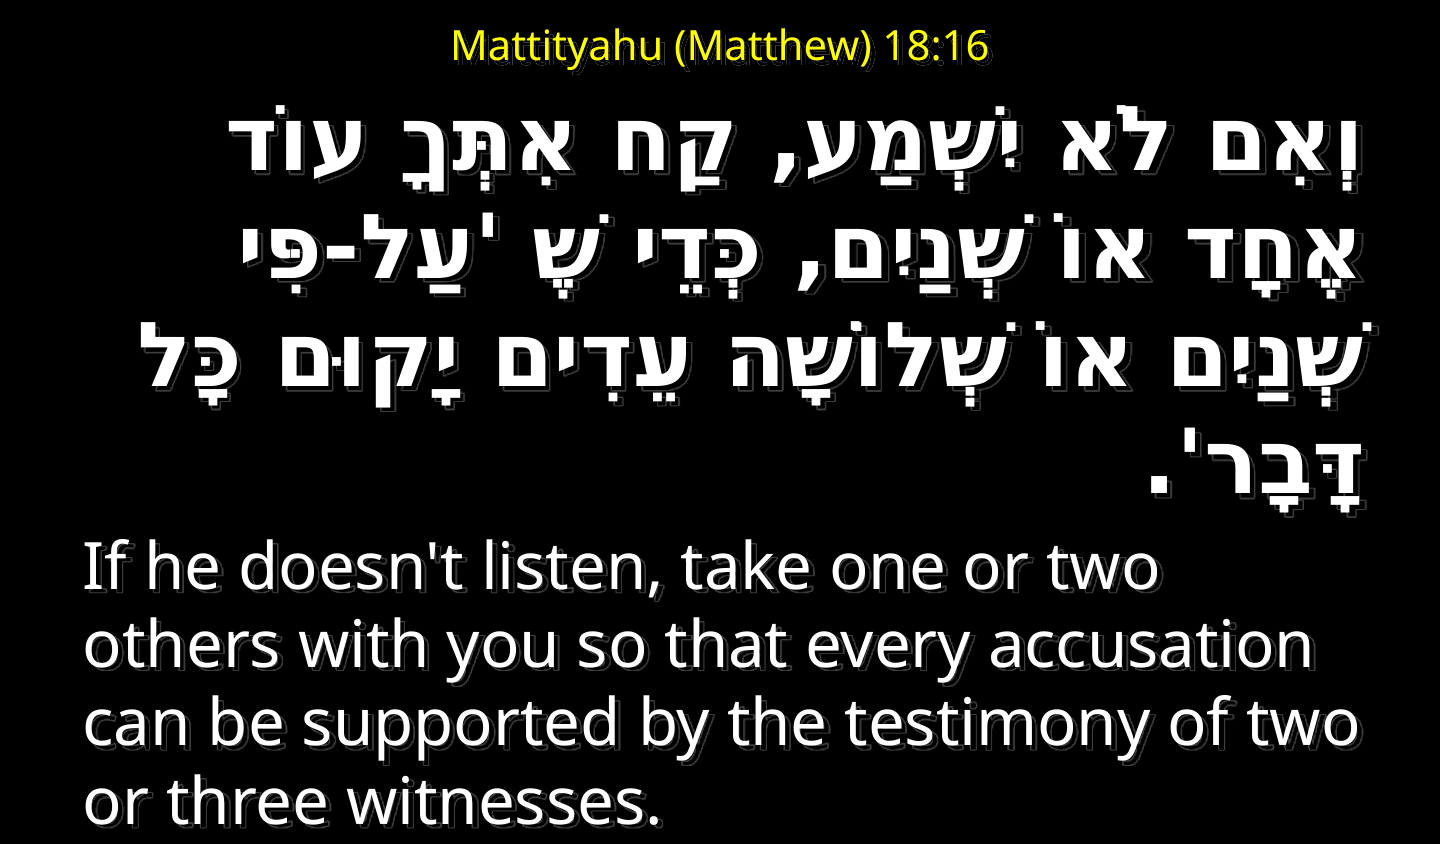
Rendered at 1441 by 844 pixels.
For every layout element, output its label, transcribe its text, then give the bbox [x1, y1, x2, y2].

title Mattityahu (Matthew) 18:16 [234, 9, 1207, 79]
list וְאִם לֹא יִשְׁמַע, קַח אִתְּךָ עוֹד אֶחָד אוֹ שְׁנַיִם, כְּדֵי שֶׁ 'עַל-פִּי שְׁנַיִם אוֹ שְׁלוֹשָׁה עֵדִים יָקוּם כָּל דָּבָר'. If he doesn't listen, take one or two others with you so that every accusation can be supported by the testimony of two or three witnesses. [71, 75, 1378, 844]
